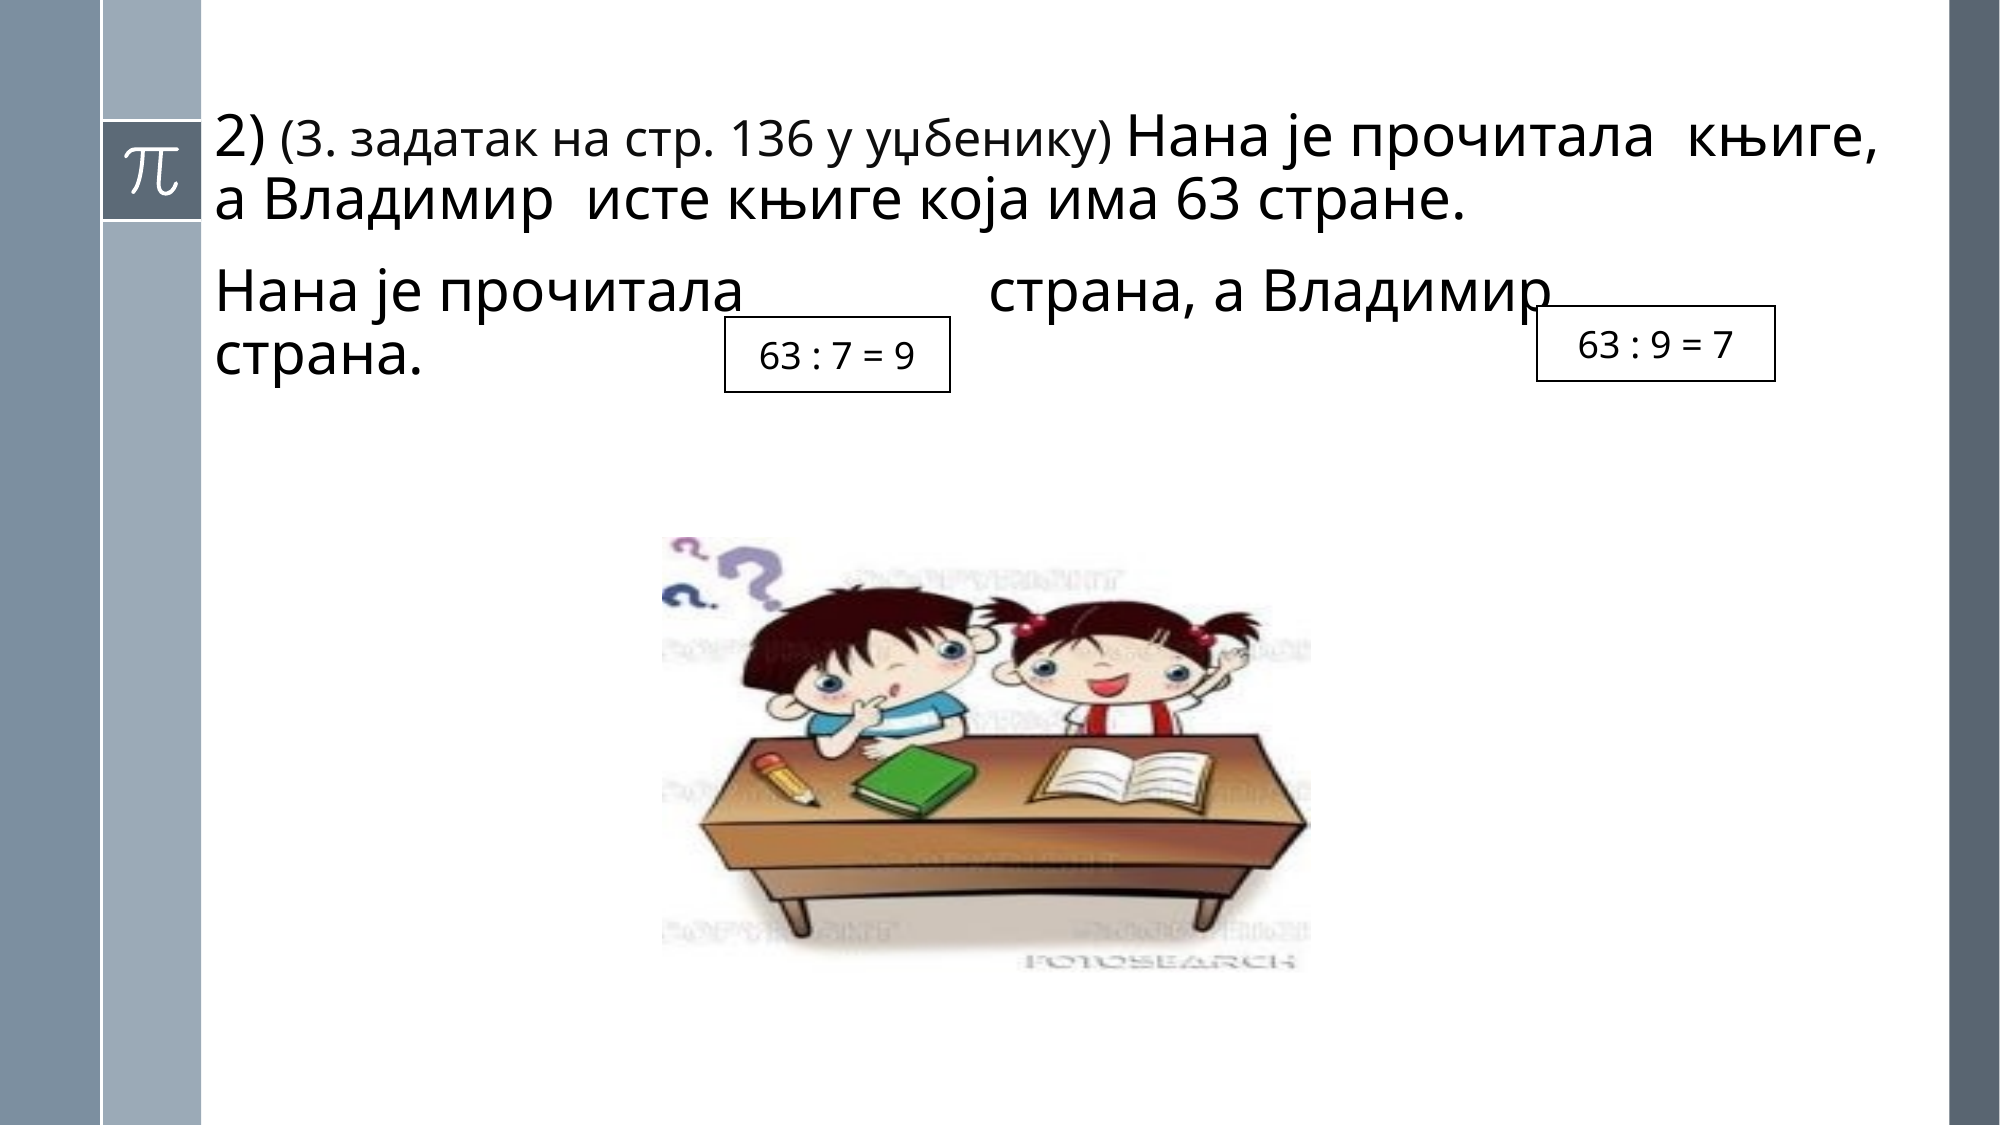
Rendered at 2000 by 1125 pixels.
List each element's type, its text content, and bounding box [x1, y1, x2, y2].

text_box 63 : 7 = 9 [724, 316, 951, 393]
picture [662, 537, 1311, 977]
text_box 63 : 9 = 7 [1536, 305, 1776, 382]
